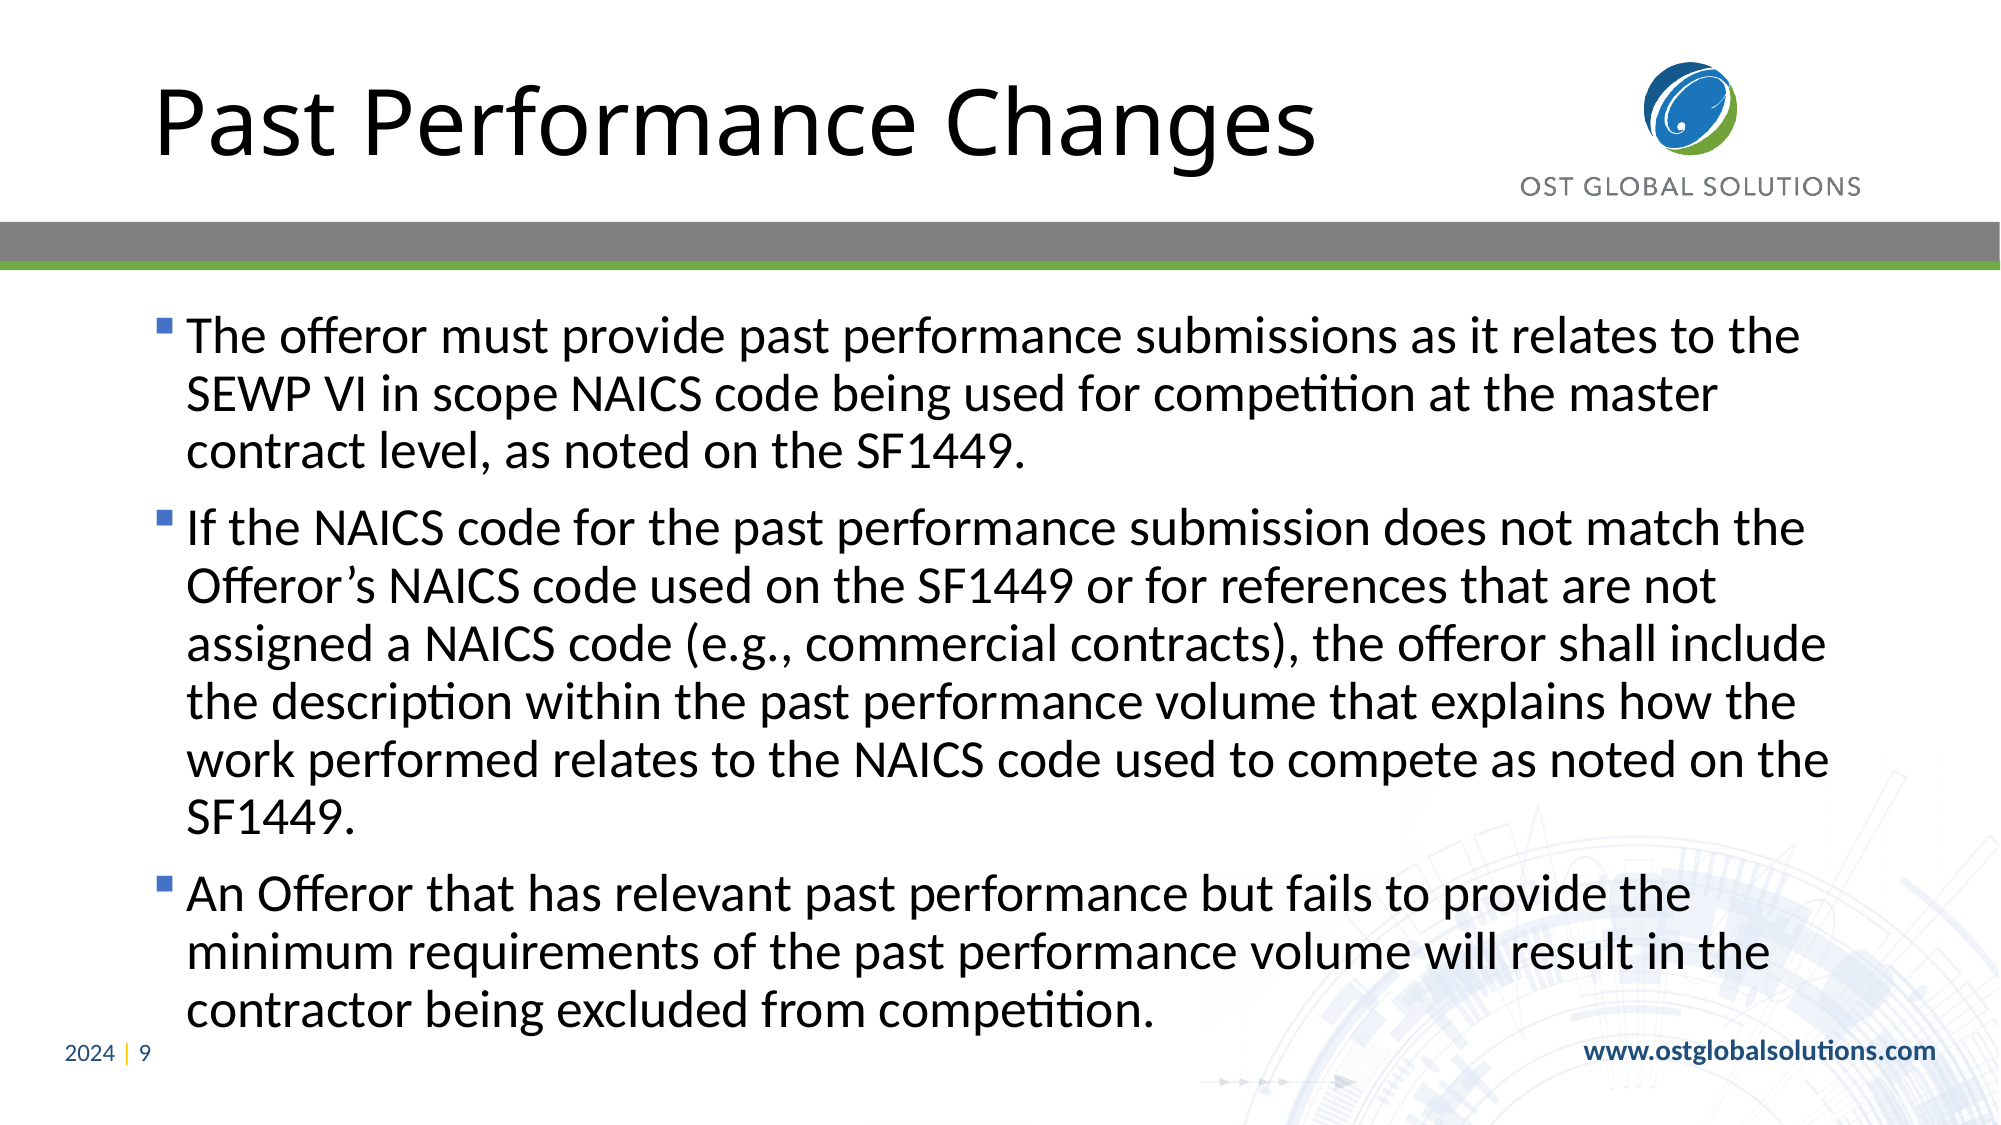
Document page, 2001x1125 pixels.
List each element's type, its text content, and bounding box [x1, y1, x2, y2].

title Past Performance Changes [137, 44, 1505, 207]
picture [870, 750, 1999, 1125]
picture [1518, 59, 1863, 199]
list The offeror must provide past performance submissions as it relates to the SEWP VI in scope NAICS code being used for competition at the master contract level, as noted on the SF1449. If the NAICS code for the past performance submission does not match the Offeror’s NAICS code used on the SF1449 or for references that are not assigned a NAICS code (e.g., commercial contracts), the offeror shall include the description within the past performance volume that explains how the work performed relates to the NAICS code used to compete as noted on the SF1449. An Offeror that has relevant past performance but fails to provide the minimum requirements of the past performance volume will result in the contractor being excluded from competition. [137, 299, 1863, 1052]
